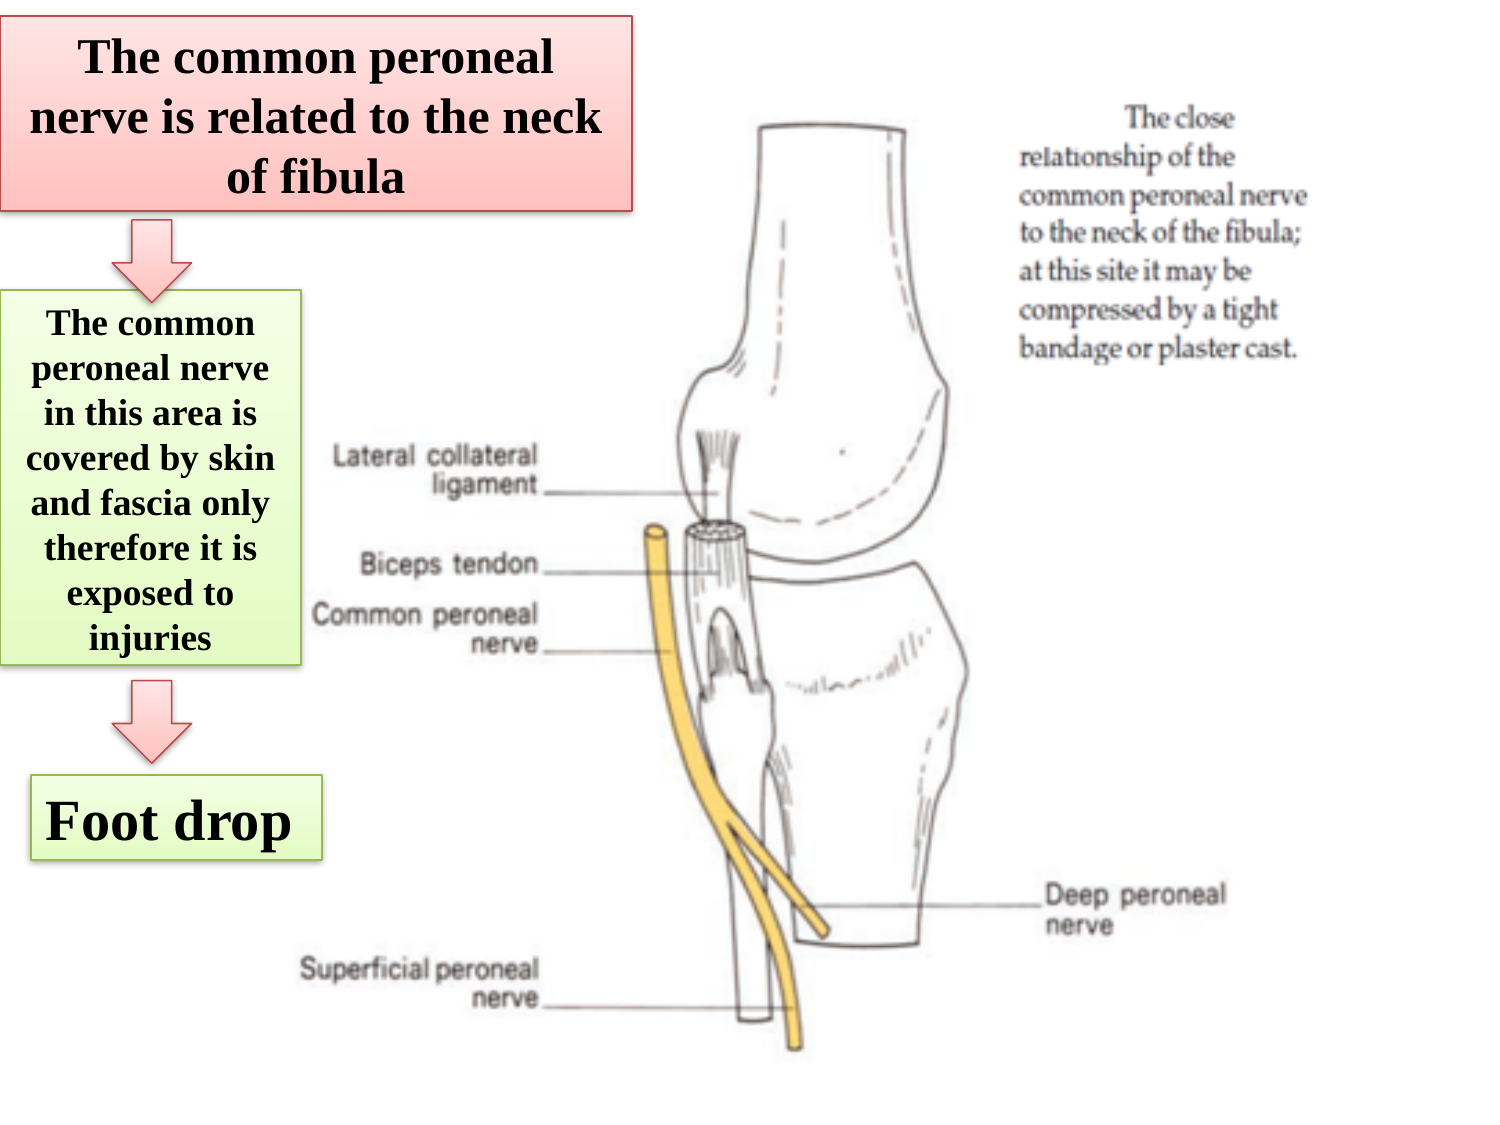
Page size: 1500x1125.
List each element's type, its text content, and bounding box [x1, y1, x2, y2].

text_box The common peroneal nerve is related to the neck of fibula [0, 15, 142, 212]
text_box [111, 219, 142, 294]
text_box Foot drop [30, 774, 142, 861]
text_box The common peroneal nerve in this area is covered by skin and fascia only therefore it is exposed to injuries [0, 289, 142, 666]
picture [147, 0, 1341, 1071]
text_box [111, 679, 142, 755]
